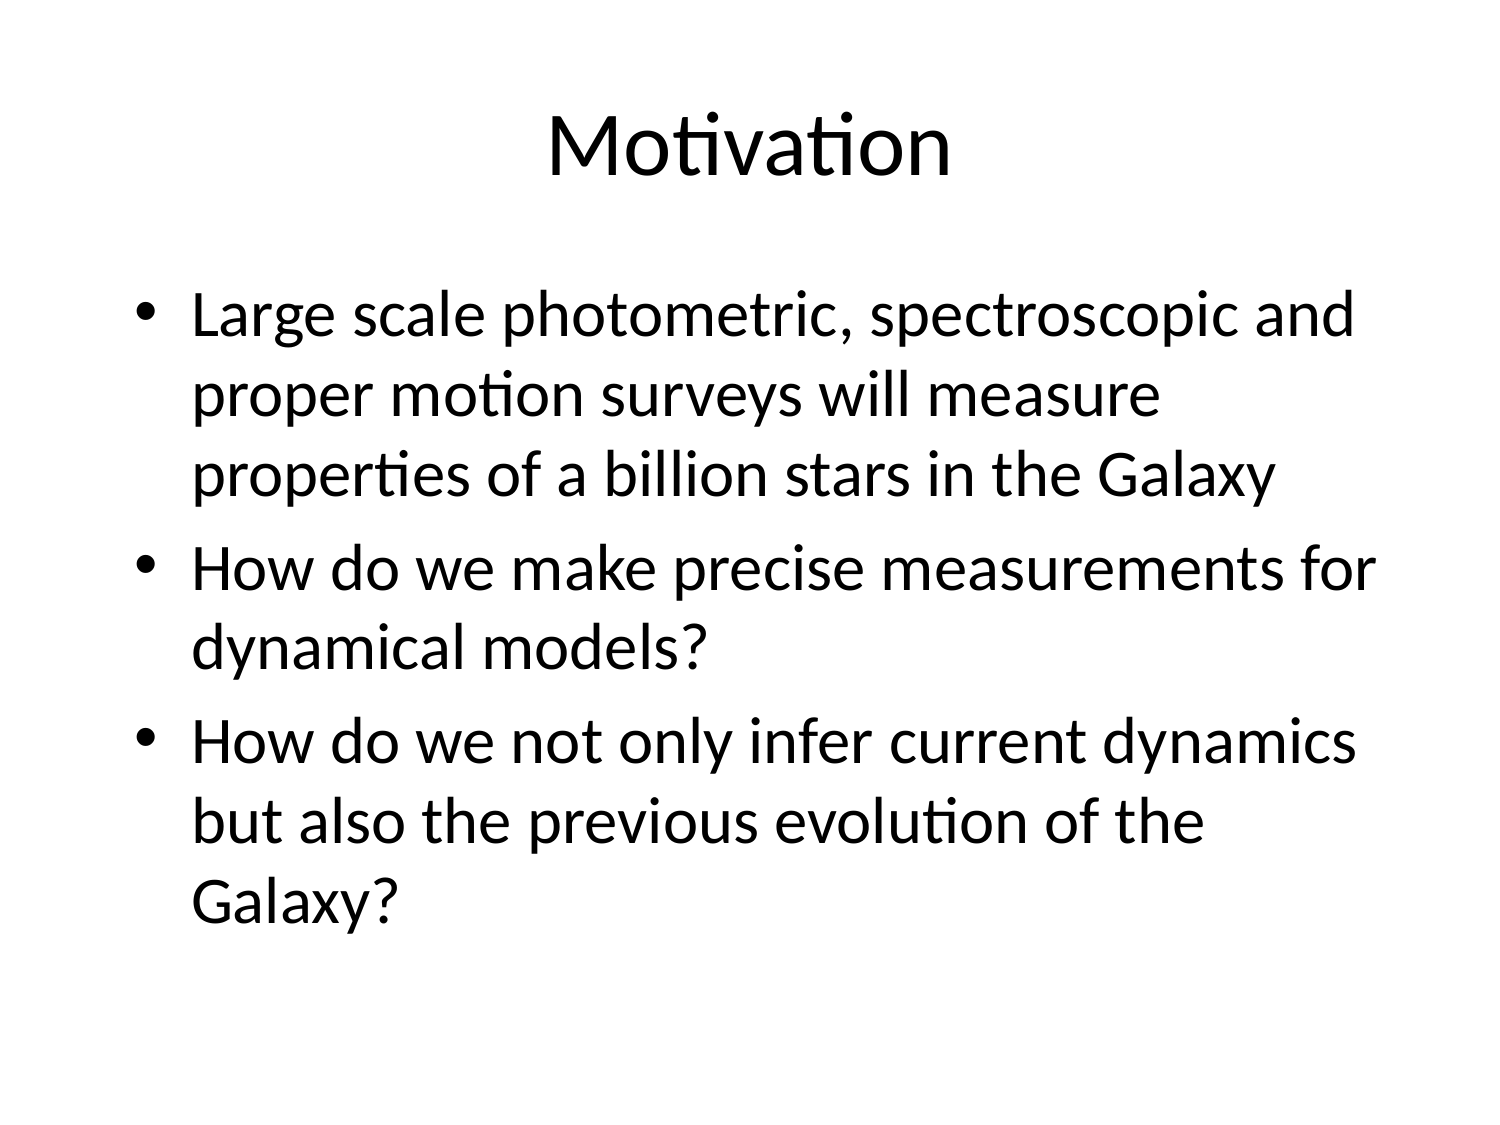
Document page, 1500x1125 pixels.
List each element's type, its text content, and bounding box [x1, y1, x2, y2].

list Large scale photometric, spectroscopic and proper motion surveys will measure properties of a billion stars in the Galaxy How do we make precise measurements for dynamical models? How do we not only infer current dynamics but also the previous evolution of the Galaxy? [119, 262, 1425, 1005]
title Motivation [75, 45, 1425, 233]
